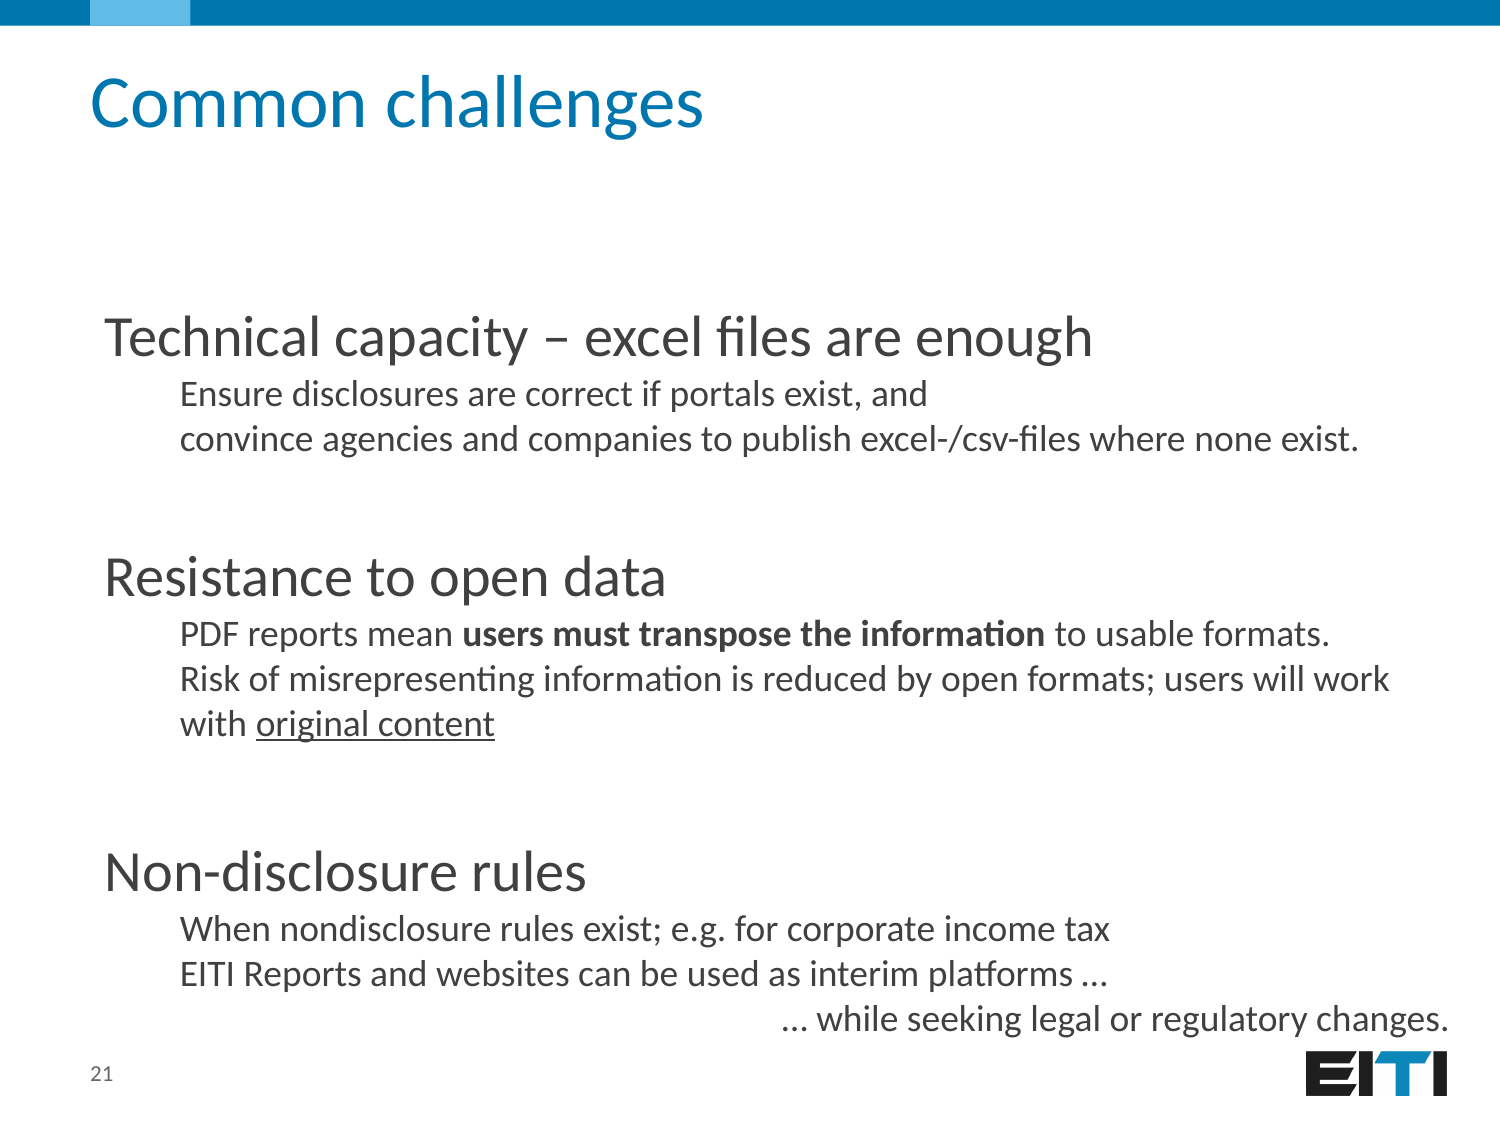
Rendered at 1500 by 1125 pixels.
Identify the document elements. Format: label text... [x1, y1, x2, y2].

slide_number 21 [90, 1046, 271, 1103]
text_box Technical capacity – excel files are enough Ensure disclosures are correct if portals exist, and convince agencies and companies to publish excel-/csv-files where none exist. Resistance to open data PDF reports mean users must transpose the information to usable formats. Risk of misrepresenting information is reduced by open formats; users will work with original content Non-disclosure rules When nondisclosure rules exist; e.g. for corporate income tax EITI Reports and websites can be used as interim platforms … … while seeking legal or regulatory changes. [90, 291, 1465, 1046]
title Common challenges [90, 45, 1465, 233]
picture [1410, 1051, 1447, 1096]
picture [1306, 1051, 1395, 1096]
